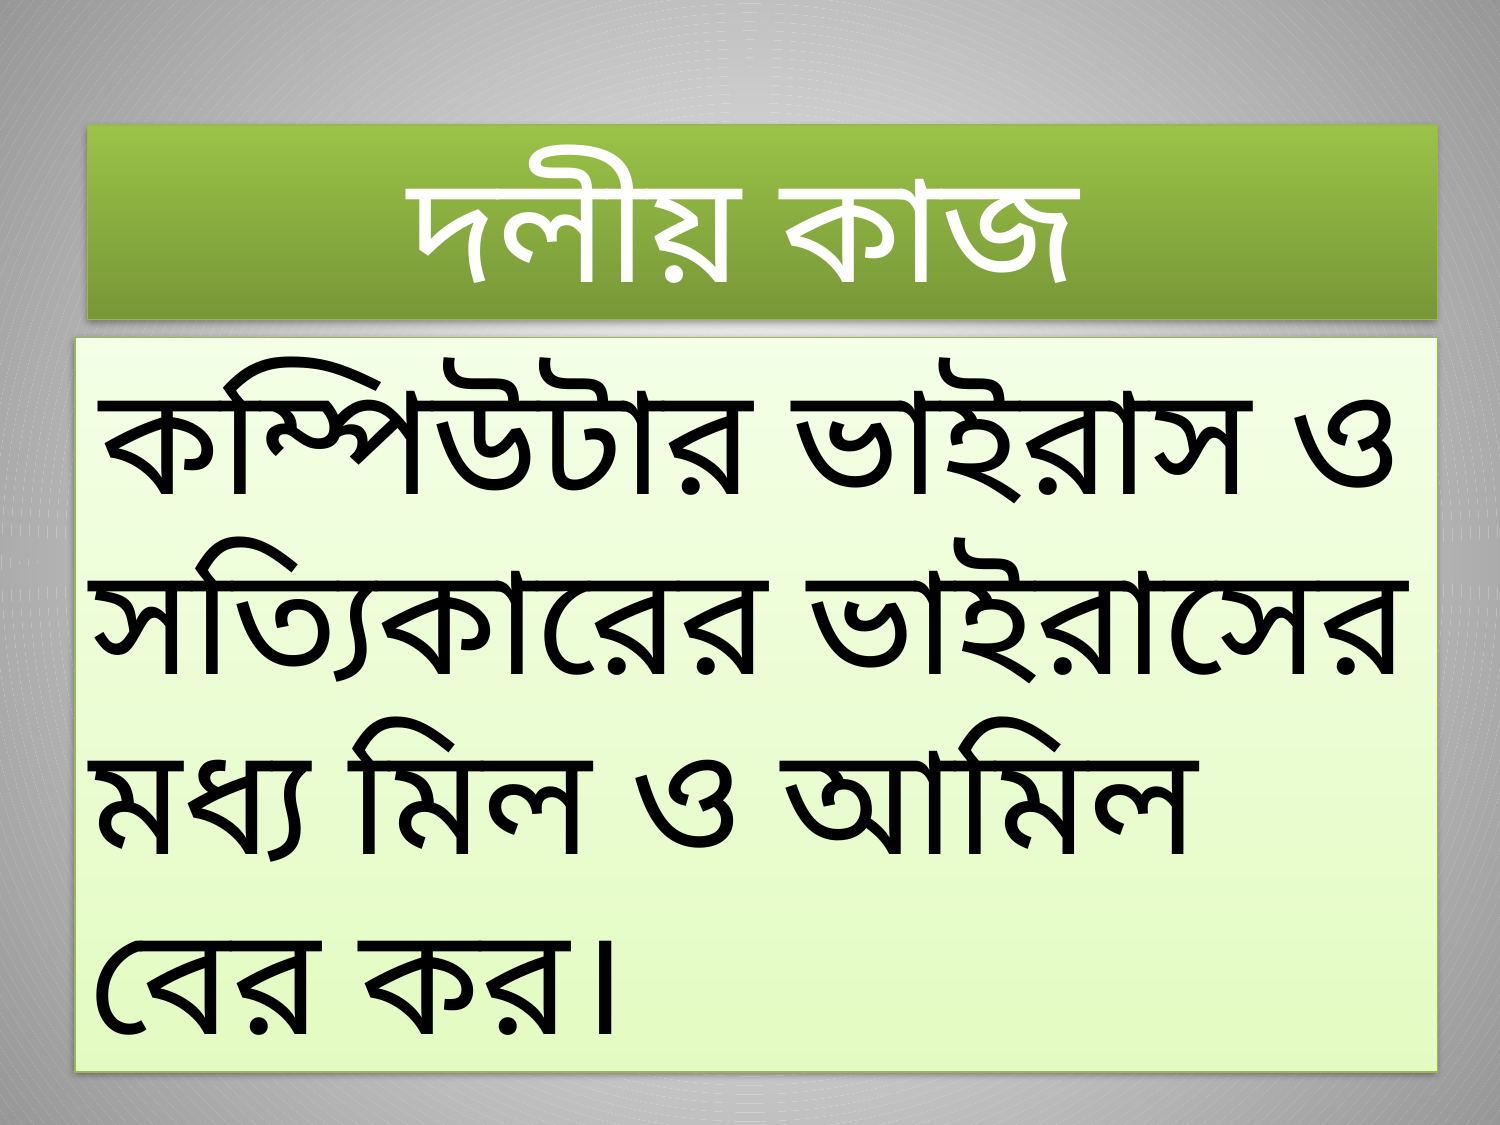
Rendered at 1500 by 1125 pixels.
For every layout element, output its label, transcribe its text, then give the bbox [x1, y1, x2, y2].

text_box দলীয় কাজ [87, 124, 1438, 320]
text_box কম্পিউটার ভাইরাস ও সত্যিকারের ভাইরাসের মধ্য মিল ও আমিল বের কর। [74, 337, 1438, 1073]
